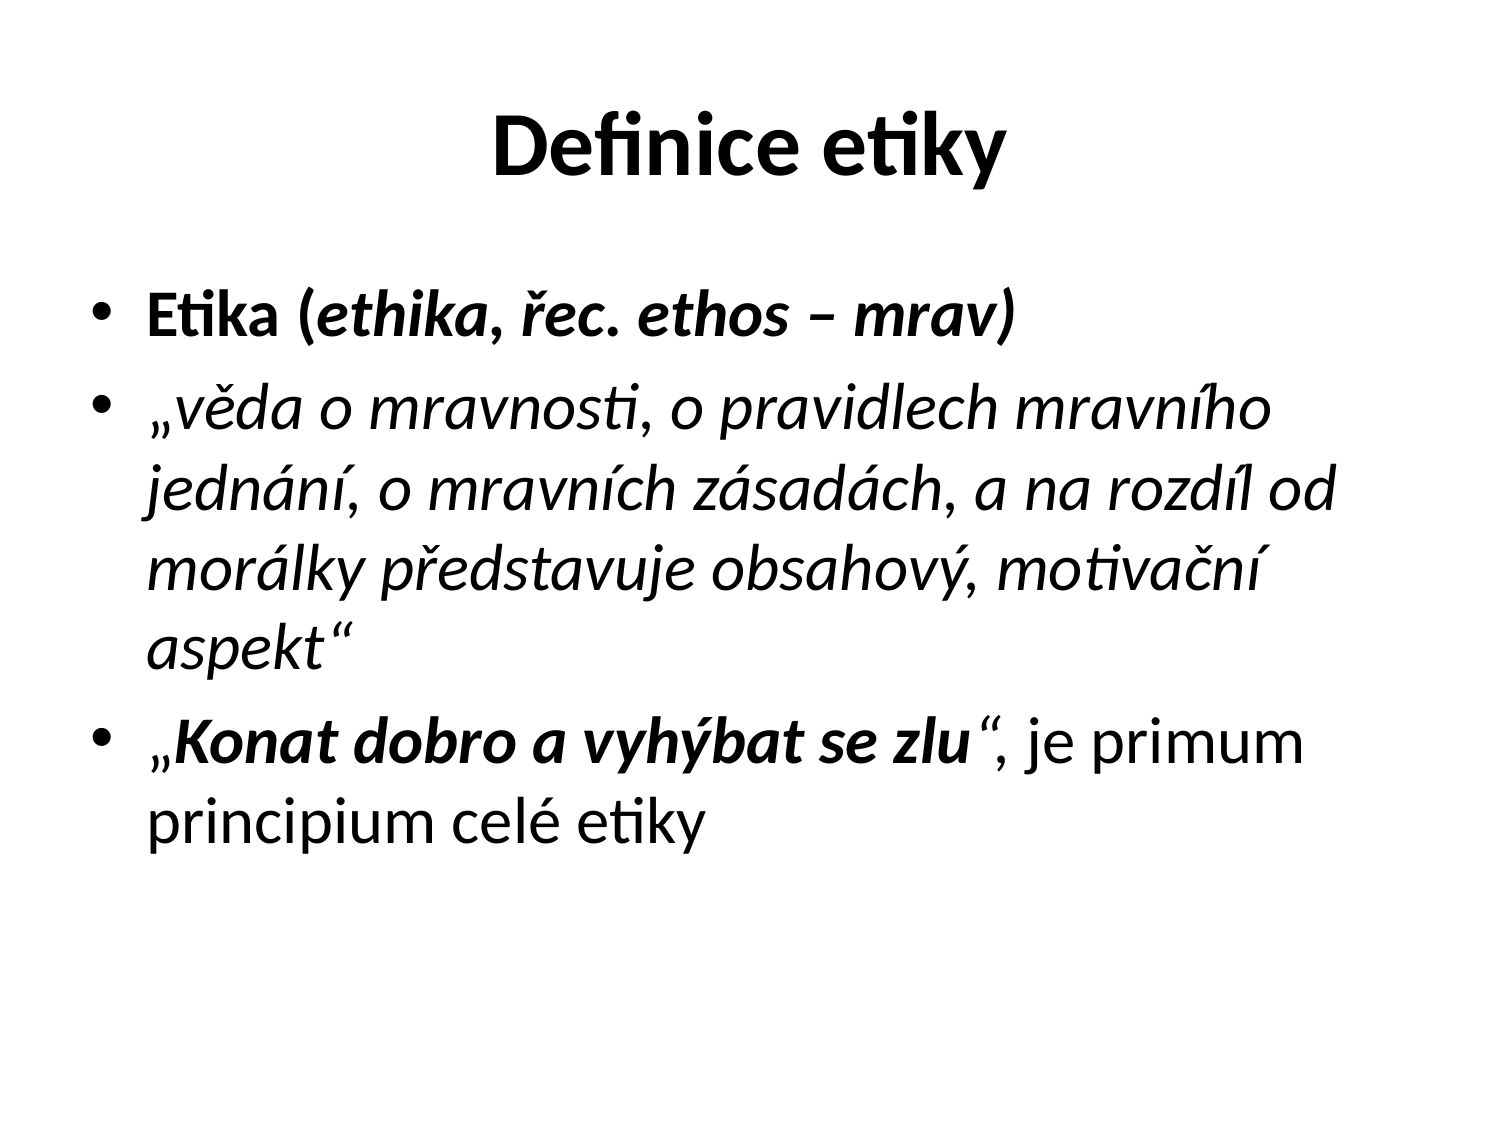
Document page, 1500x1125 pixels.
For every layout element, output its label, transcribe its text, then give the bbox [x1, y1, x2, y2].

title Definice etiky [75, 45, 1425, 233]
list Etika (ethika, řec. ethos – mrav) „věda o mravnosti, o pravidlech mravního jednání, o mravních zásadách, a na rozdíl od morálky představuje obsahový, motivační aspekt“ „Konat dobro a vyhýbat se zlu“, je primum principium celé etiky [75, 262, 1425, 1005]
